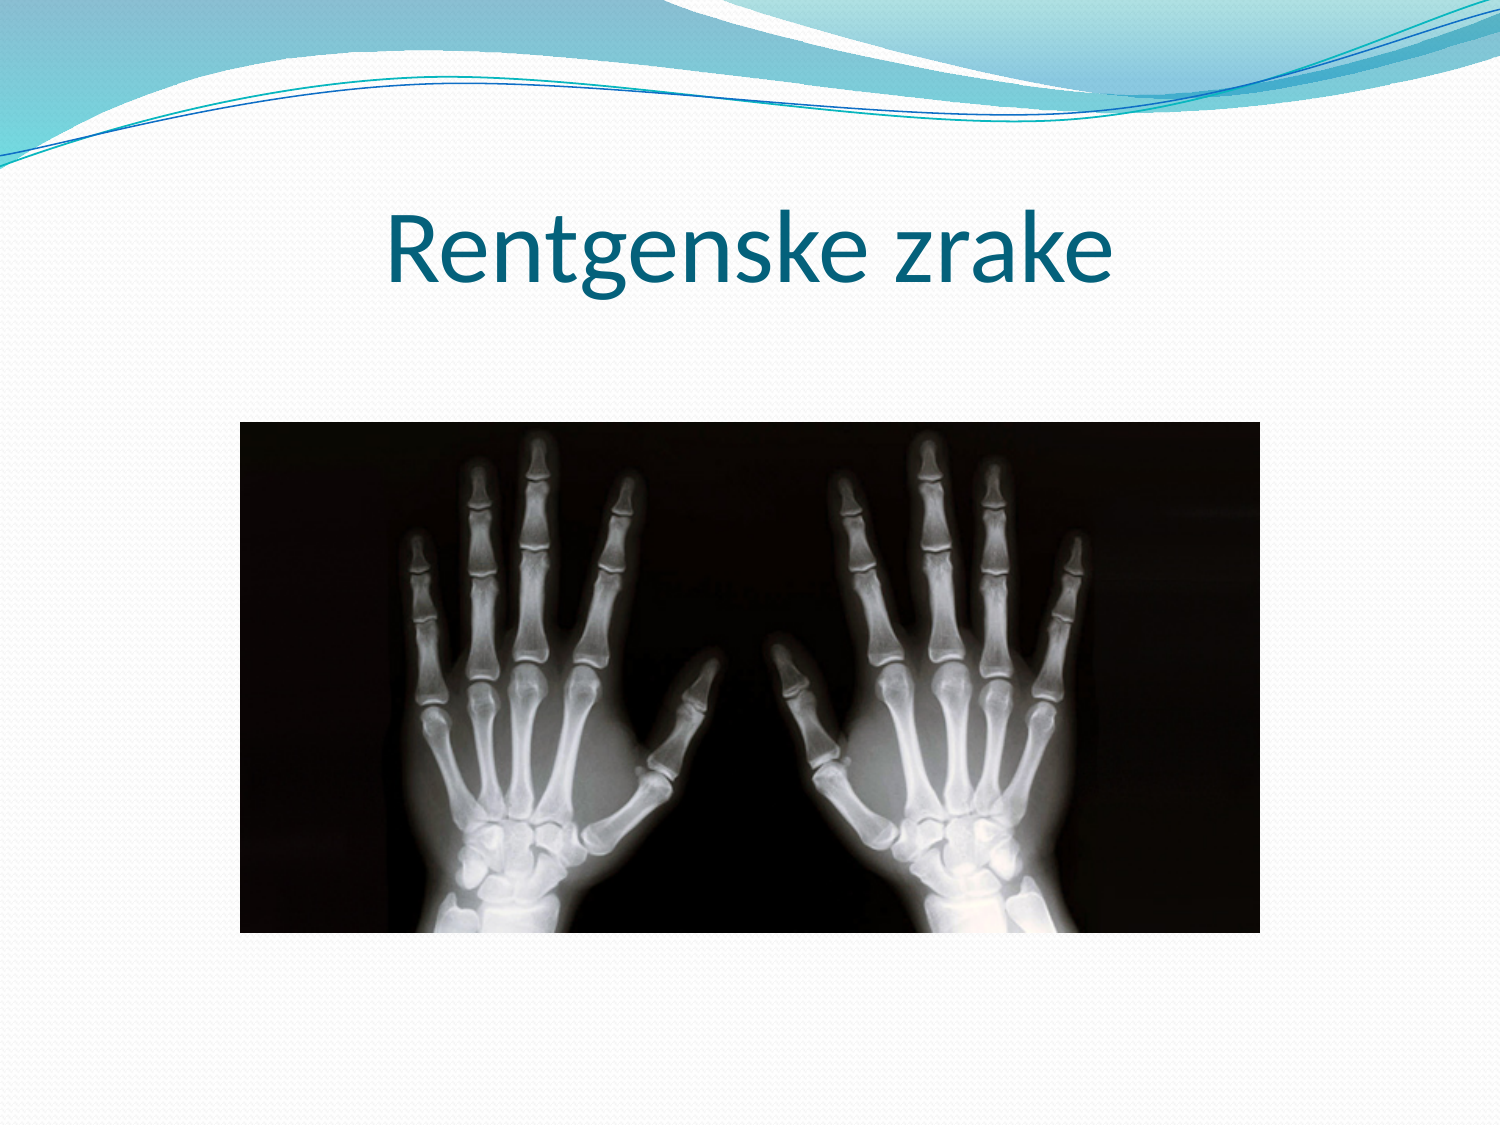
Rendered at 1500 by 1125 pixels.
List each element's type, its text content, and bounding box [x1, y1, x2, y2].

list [240, 422, 1260, 933]
title Rentgenske zrake [75, 115, 1425, 303]
